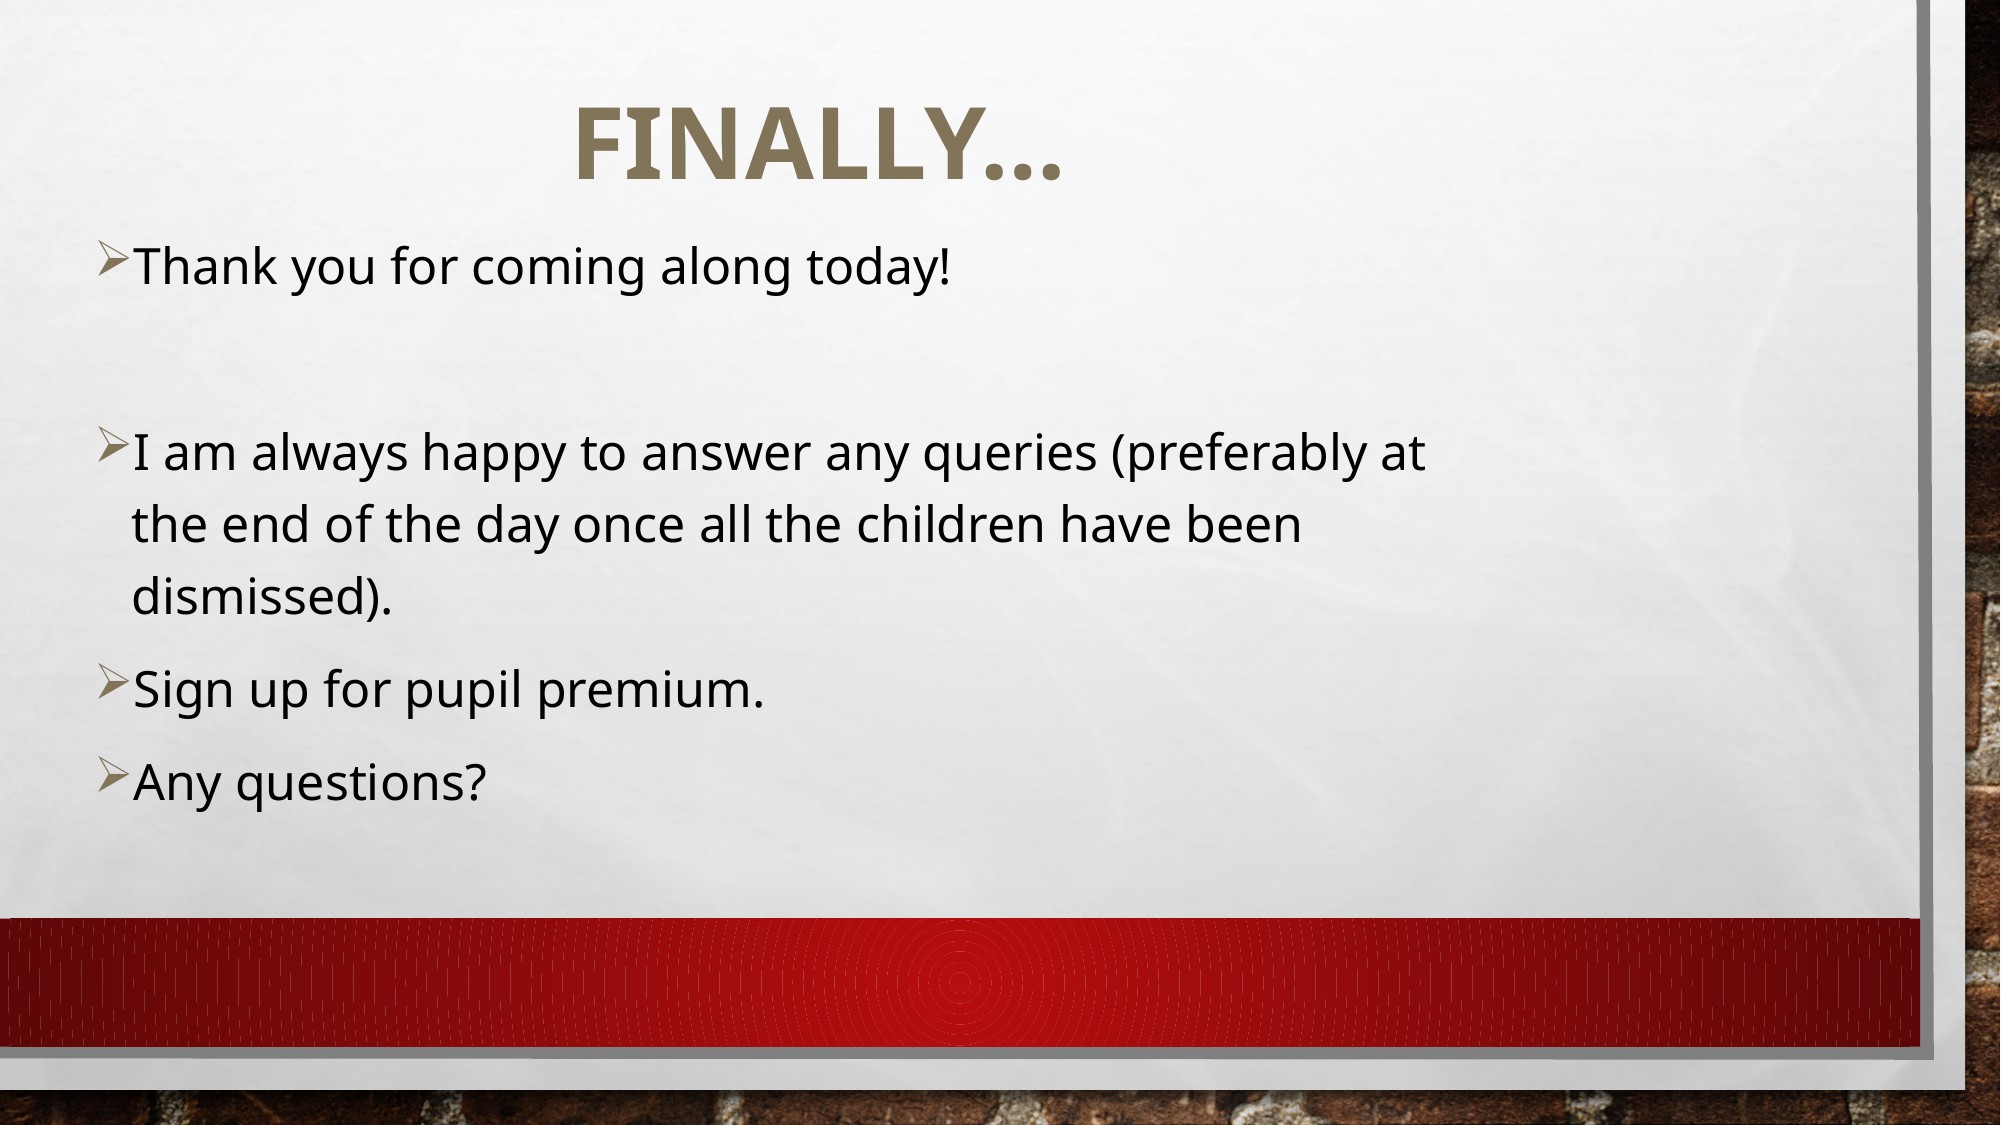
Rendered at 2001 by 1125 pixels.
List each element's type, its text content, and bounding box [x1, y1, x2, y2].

picture [0, 0, 2000, 1125]
list Thank you for coming along today! I am always happy to answer any queries (preferably at the end of the day once all the children have been dismissed). Sign up for pupil premium. Any questions? [79, 198, 1490, 835]
title Finally… [113, 71, 1524, 223]
